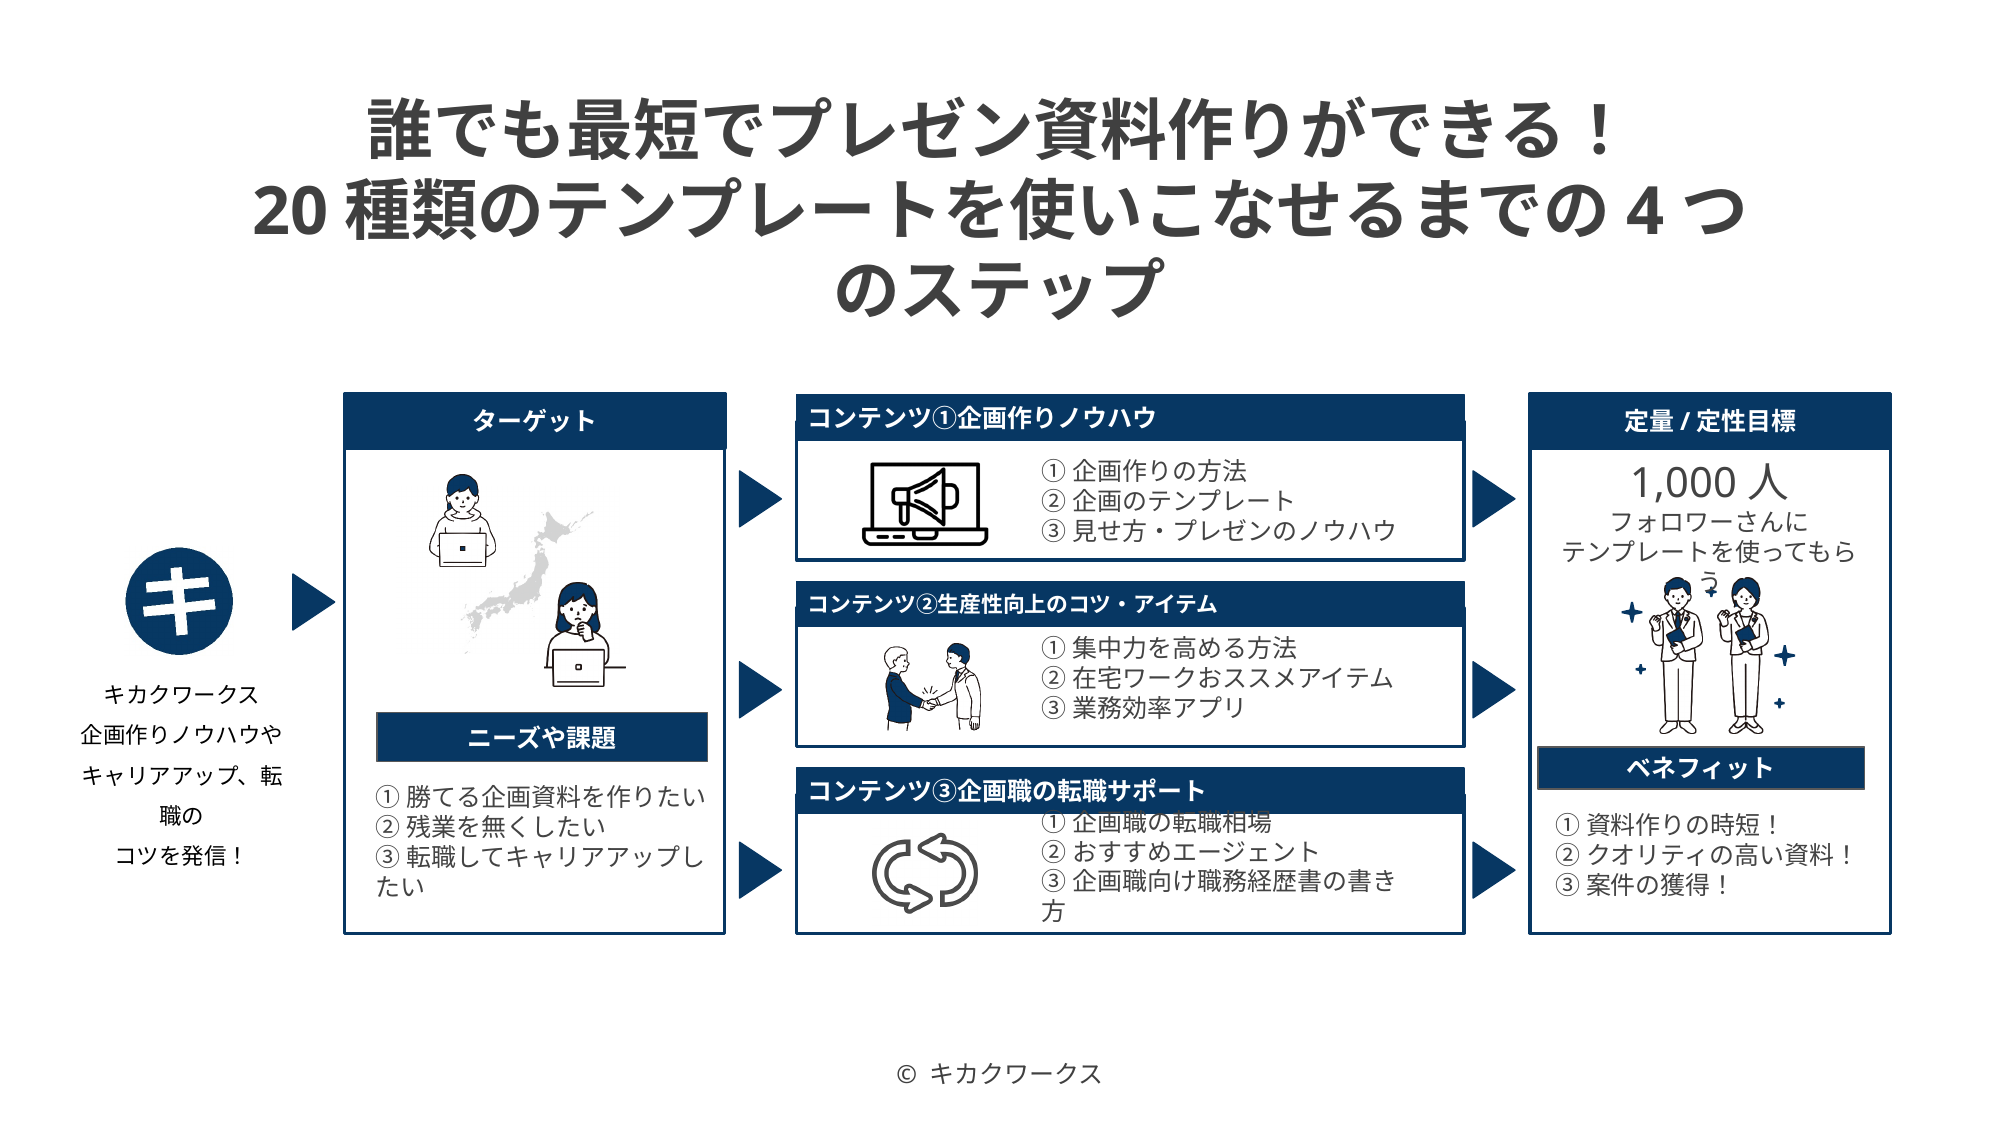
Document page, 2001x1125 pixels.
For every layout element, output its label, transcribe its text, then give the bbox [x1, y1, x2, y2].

text_box [1774, 698, 1785, 709]
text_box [396, 485, 620, 655]
text_box [1635, 664, 1646, 675]
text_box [796, 394, 1465, 560]
text_box © キカクワークス [872, 1050, 1128, 1097]
text_box [1473, 842, 1515, 898]
text_box 定量/定性目標 [1530, 393, 1891, 448]
text_box キカクワークス 企画作りノウハウや キャリアアップ、転職の コツを発信！ [64, 661, 299, 879]
text_box ターゲット [345, 393, 726, 448]
picture [124, 546, 234, 656]
text_box ニーズや課題 [377, 712, 708, 762]
text_box ①勝てる企画資料を作りたい ②残業を無くしたい ③転職してキャリアアップしたい [364, 819, 725, 864]
picture [845, 424, 1005, 584]
text_box [1774, 645, 1796, 666]
picture [544, 561, 626, 687]
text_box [796, 767, 1465, 934]
text_box [1473, 470, 1515, 527]
text_box [1473, 661, 1515, 718]
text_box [796, 581, 1465, 747]
picture [1716, 577, 1769, 734]
text_box [1706, 586, 1716, 598]
text_box [344, 424, 725, 934]
text_box [739, 661, 782, 718]
text_box [1530, 448, 1891, 934]
text_box [292, 574, 335, 630]
text_box 誰でも最短でプレゼン資料作りができる！ 20種類のテンプレートを使いこなせるまでの4つのステップ [210, 142, 1790, 274]
picture [871, 820, 978, 926]
picture [884, 643, 981, 732]
text_box [739, 842, 782, 898]
text_box ベネフィット [1537, 746, 1865, 790]
picture [1649, 577, 1703, 734]
text_box ①資料作りの時短！ ②クオリティの高い資料！ ③案件の獲得！ [1543, 832, 1876, 878]
text_box [739, 470, 782, 527]
text_box [1621, 601, 1643, 623]
text_box 1,000人 フォロワーさんに テンプレートを使ってもらう [1543, 444, 1876, 490]
picture [429, 474, 496, 567]
